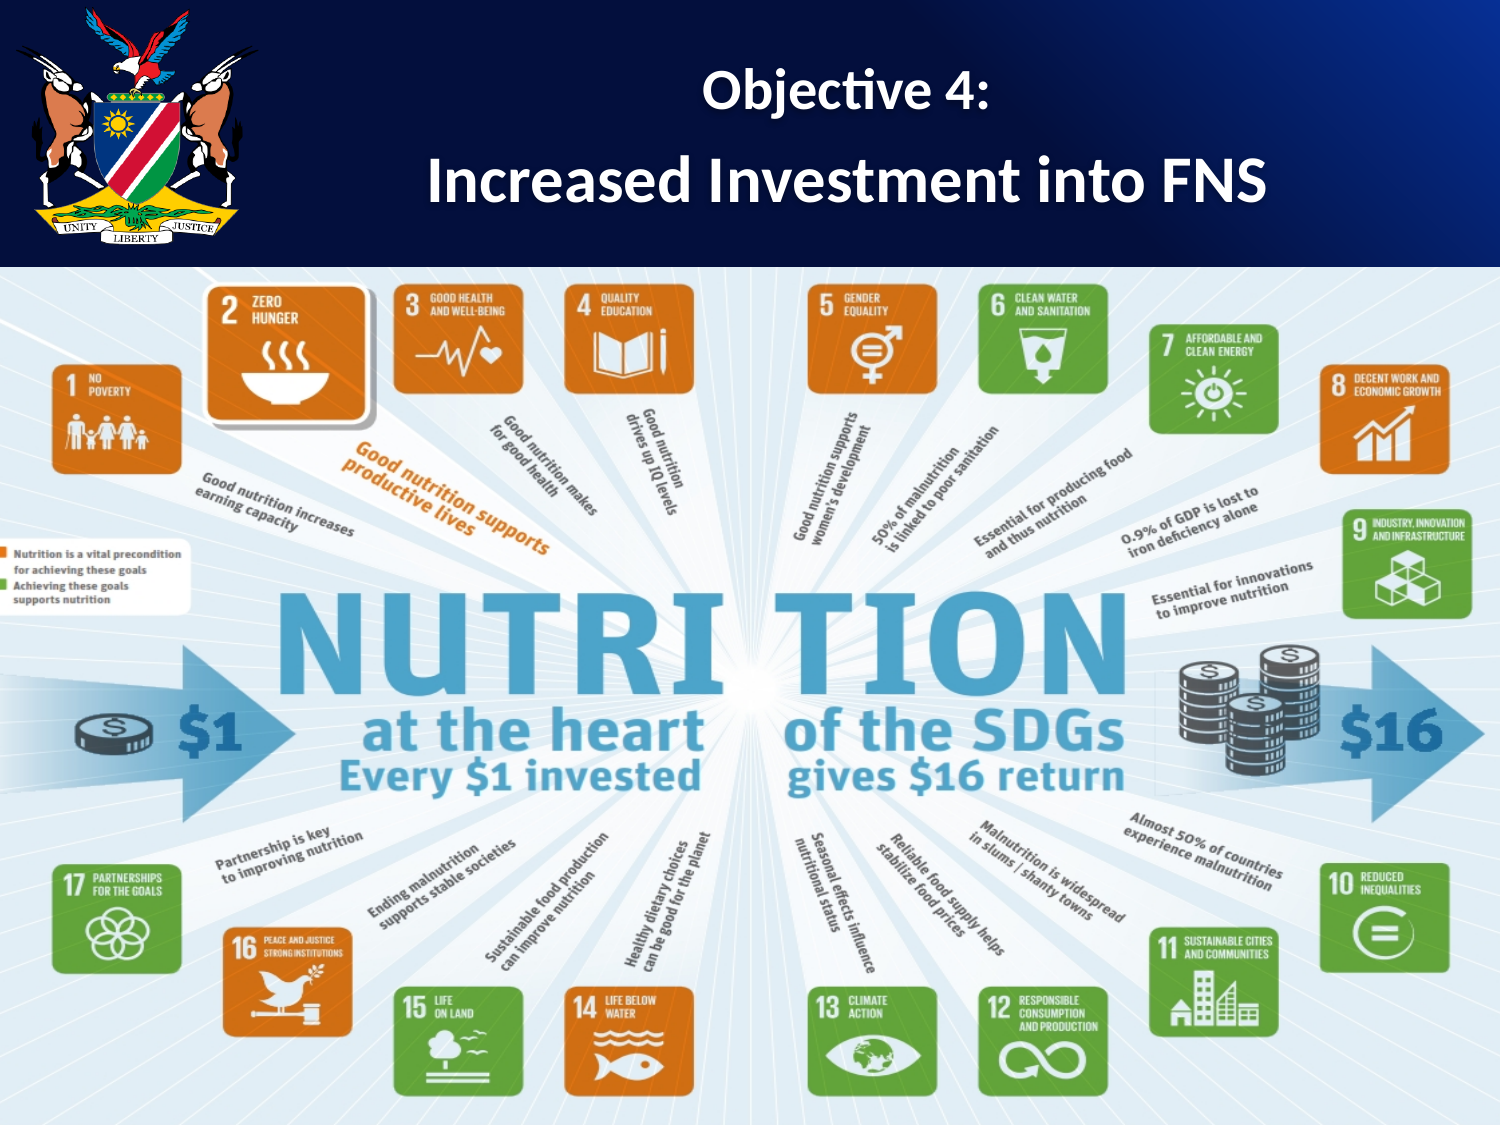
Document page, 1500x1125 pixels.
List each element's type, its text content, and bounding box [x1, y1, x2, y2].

picture [0, 5, 1500, 1125]
text_box Objective 4: Increased Investment into FNS [296, 45, 1398, 218]
text_box [0, 0, 1500, 218]
